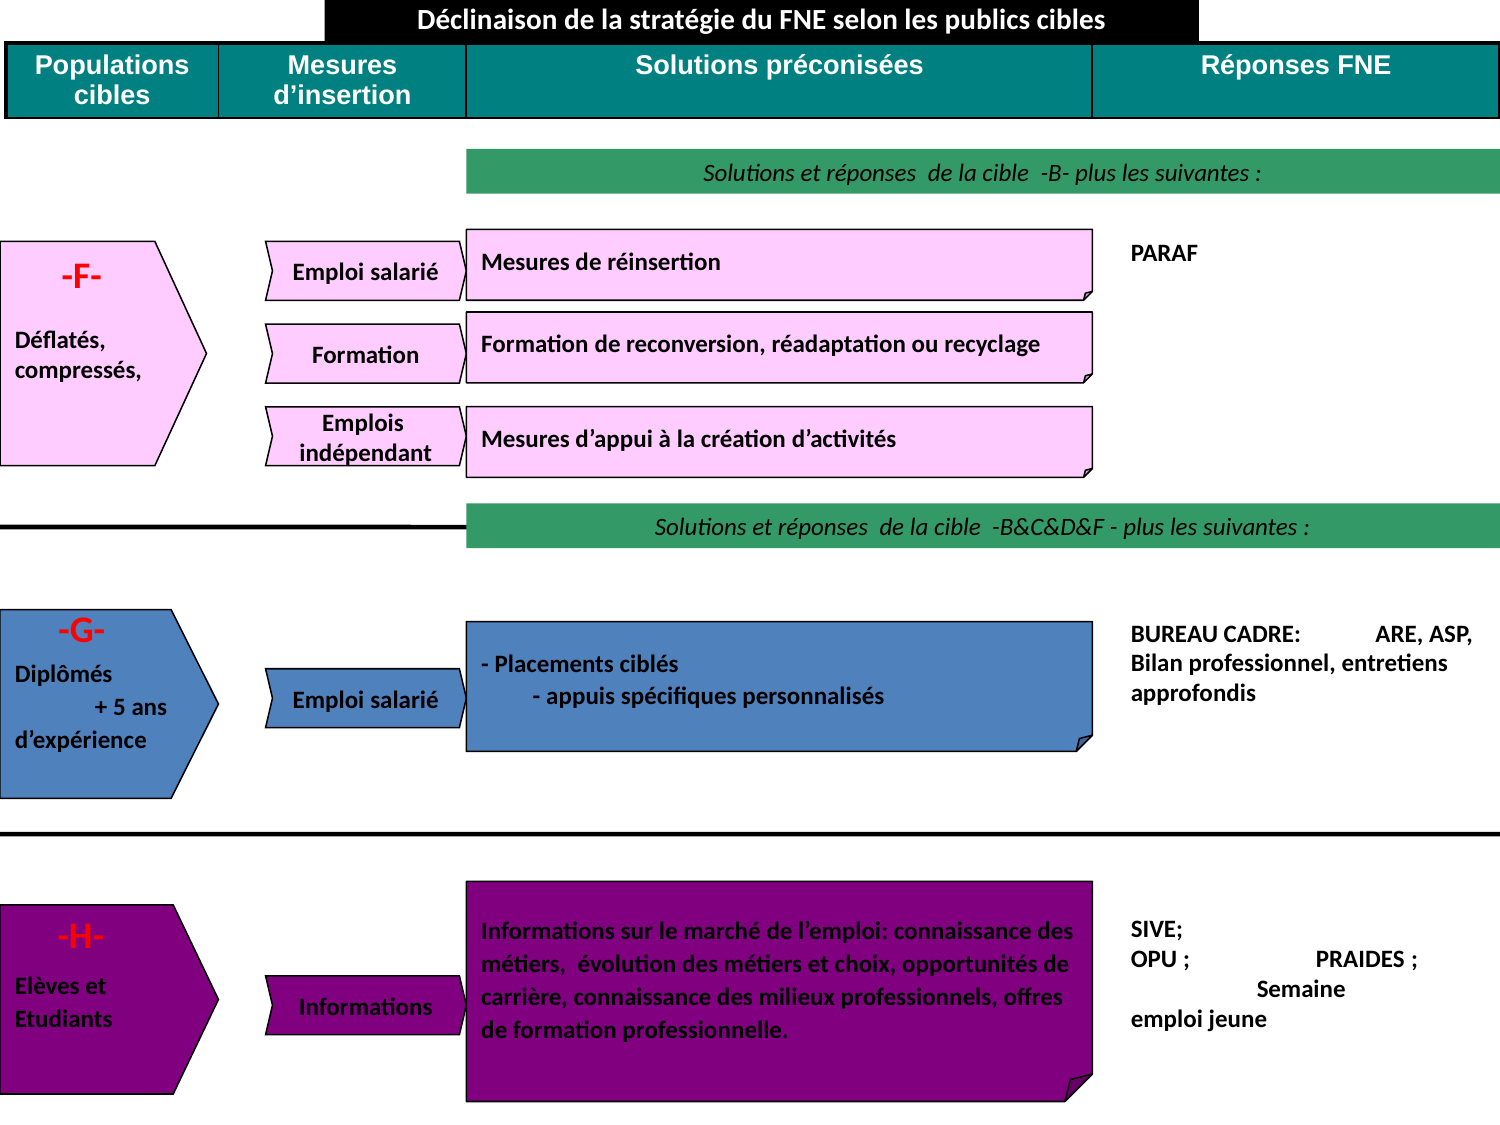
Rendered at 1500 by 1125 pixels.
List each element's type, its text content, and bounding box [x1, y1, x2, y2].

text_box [0, 881, 1436, 1102]
text_box Déclinaison de la stratégie du FNE selon les publics cibles [324, 0, 1199, 41]
table_header Solutions préconisées [467, 45, 1091, 117]
table_header Réponses FNE [1093, 45, 1498, 117]
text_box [0, 503, 1500, 835]
table_header Mesures d’insertion [219, 45, 465, 117]
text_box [0, 148, 1500, 502]
table_header Populations cibles [8, 45, 218, 117]
